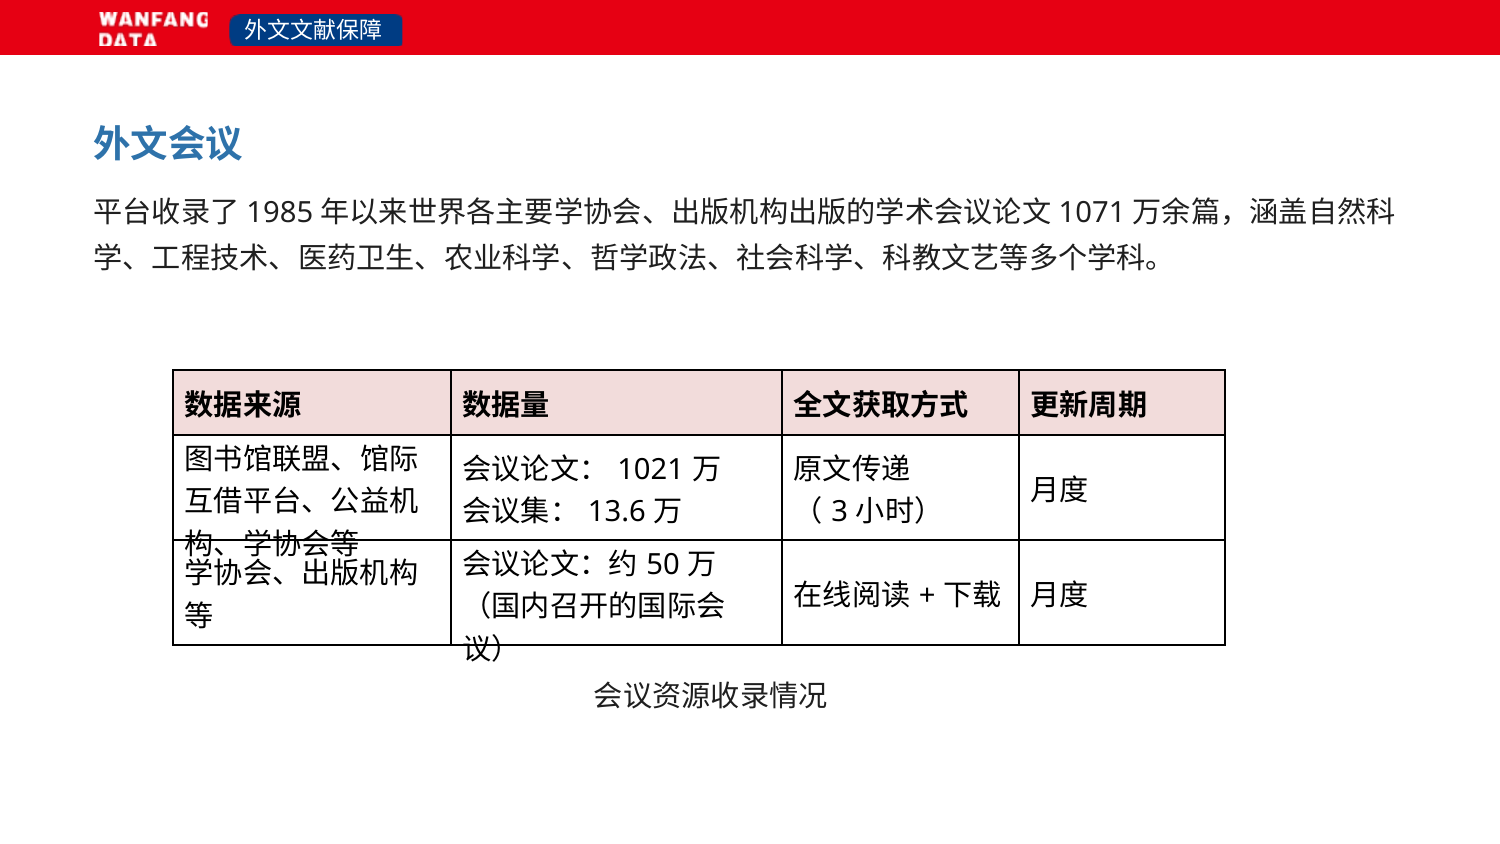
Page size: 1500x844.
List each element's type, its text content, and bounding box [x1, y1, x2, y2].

table_header 更新周期 [1020, 371, 1224, 434]
table_cell 图书馆联盟、馆际互借平台、公益机构、学协会等 [174, 436, 450, 539]
table_header 数据来源 [174, 371, 450, 434]
table_cell 原文传递 （3小时） [783, 436, 1018, 539]
table_header 全文获取方式 [783, 371, 1018, 434]
table_cell 月度 [1020, 436, 1224, 539]
table_cell 会议论文：1021万 会议集：13.6万 [452, 436, 781, 539]
text_box 会议资源收录情况 [573, 656, 939, 722]
table_cell 在线阅读+下载 [783, 541, 1018, 644]
table_header 数据量 [452, 371, 781, 434]
picture [0, 0, 1500, 55]
table_cell 会议论文：约50万 （国内召开的国际会议） [452, 541, 781, 644]
table_cell 学协会、出版机构等 [174, 541, 450, 644]
text_box 外文会议 [73, 96, 308, 176]
table_cell 月度 [1020, 541, 1224, 644]
text_box 平台收录了1985年以来世界各主要学协会、出版机构出版的学术会议论文1071万余篇，涵盖自然科学、工程技术、医药卫生、农业科学、哲学政法、社会科学、科教文艺等多个学科。 [73, 173, 1439, 284]
